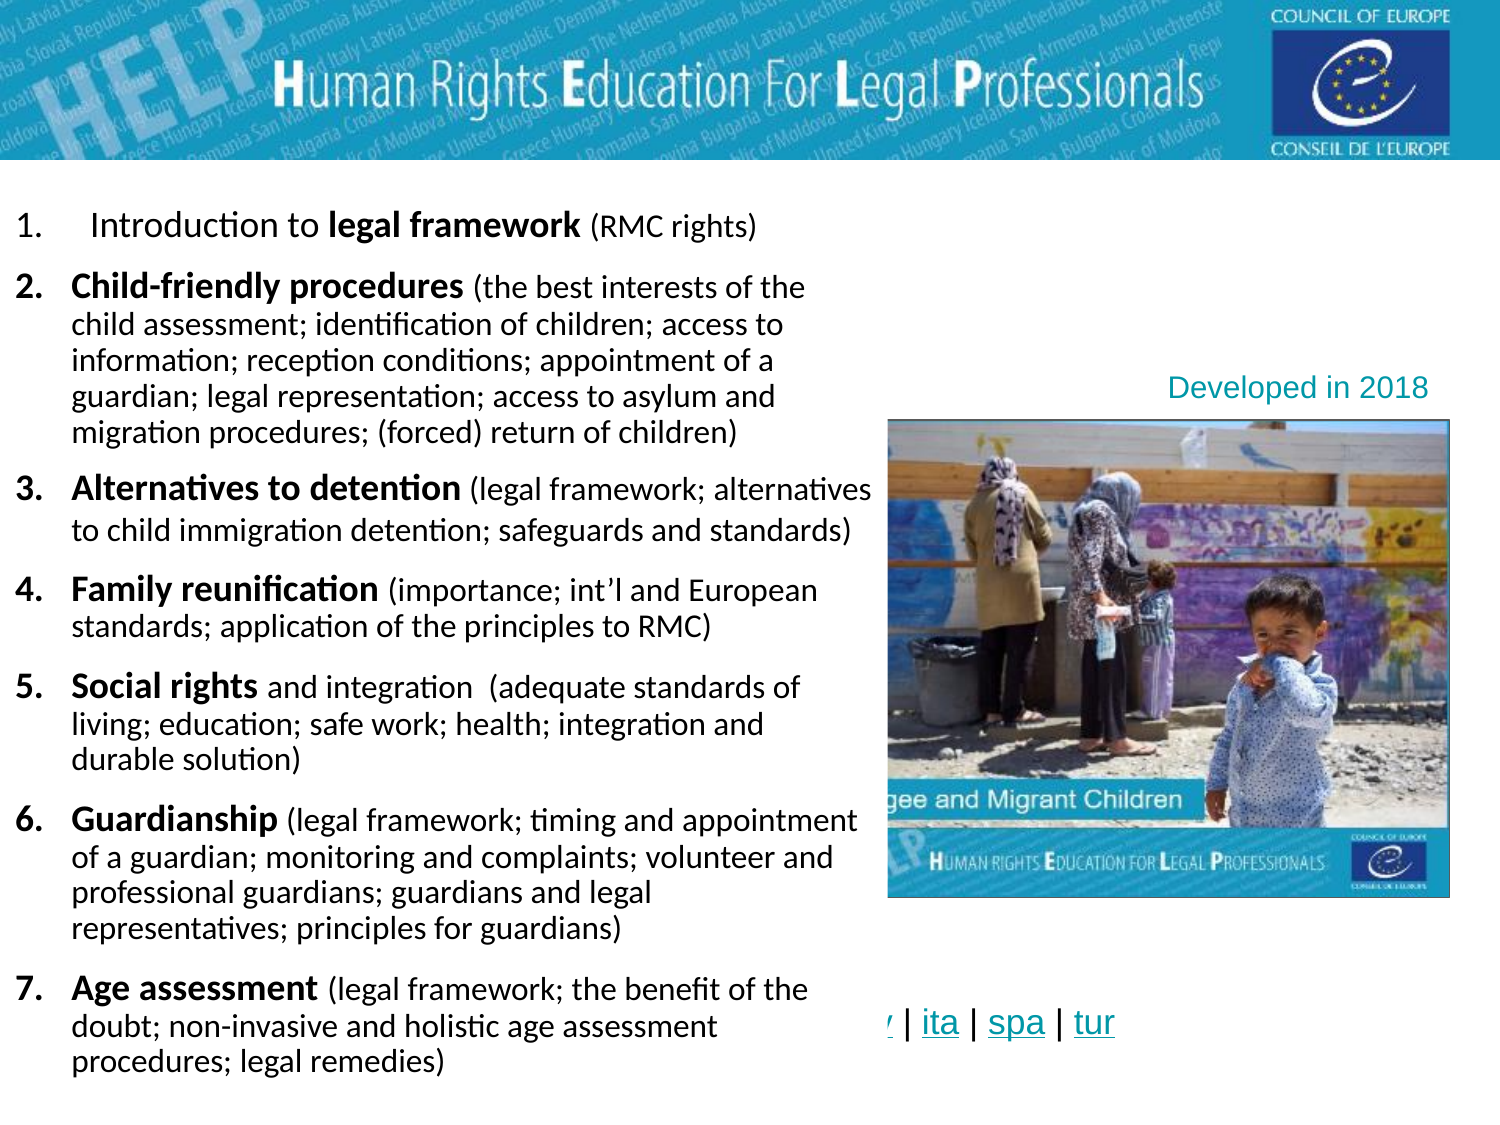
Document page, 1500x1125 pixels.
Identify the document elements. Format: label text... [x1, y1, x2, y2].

picture [815, 420, 1450, 897]
title Refugee and Migrant Children [888, 322, 1449, 417]
picture [0, 0, 1500, 161]
list Developed in 2018 [1152, 346, 1449, 417]
text_box eng | ara | aze | bul | ell | fra | hrv | ita | spa | tur [888, 984, 1147, 1055]
text_box Introduction to legal framework (RMC rights) Child-friendly procedures (the best interests of the child assessment; identification of children; access to information; reception conditions; appointment of a guardian; legal representation; access to asylum and migration procedures; (forced) return of children) Alternatives to detention (legal framework; alternatives to child immigration detention; safeguards and standards) Family reunification (importance; int’l and European standards; application of the principles to RMC) Social rights and integration (adequate standards of living; education; safe work; health; integration and durable solution) Guardianship (legal framework; timing and appointment of a guardian; monitoring and complaints; volunteer and professional guardians; guardians and legal representatives; principles for guardians) Age assessment (legal framework; the benefit of the doubt; non-invasive and holistic age assessment procedures; legal remedies) [0, 197, 888, 1094]
